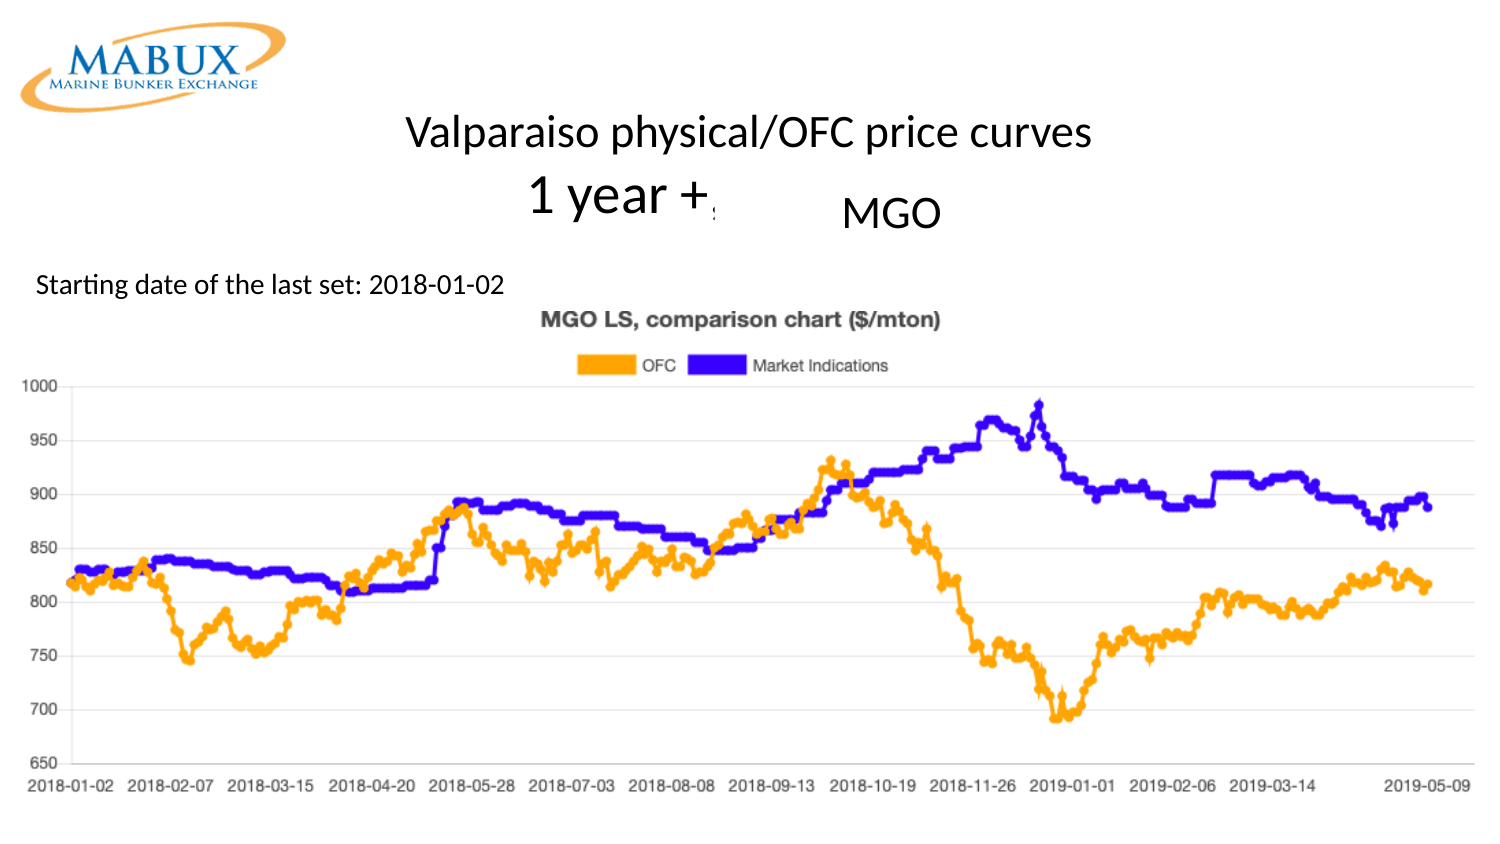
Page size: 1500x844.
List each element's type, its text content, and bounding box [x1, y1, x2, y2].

picture [17, 311, 1483, 824]
text_box MGO [714, 158, 1069, 246]
text_box [76, 232, 1427, 309]
text_box Starting date of the last set: 2018-01-02 [21, 257, 521, 308]
title Valparaiso physical/OFC price curves 1 year +, 380 HSFO [74, 92, 1425, 233]
picture [17, 16, 290, 119]
